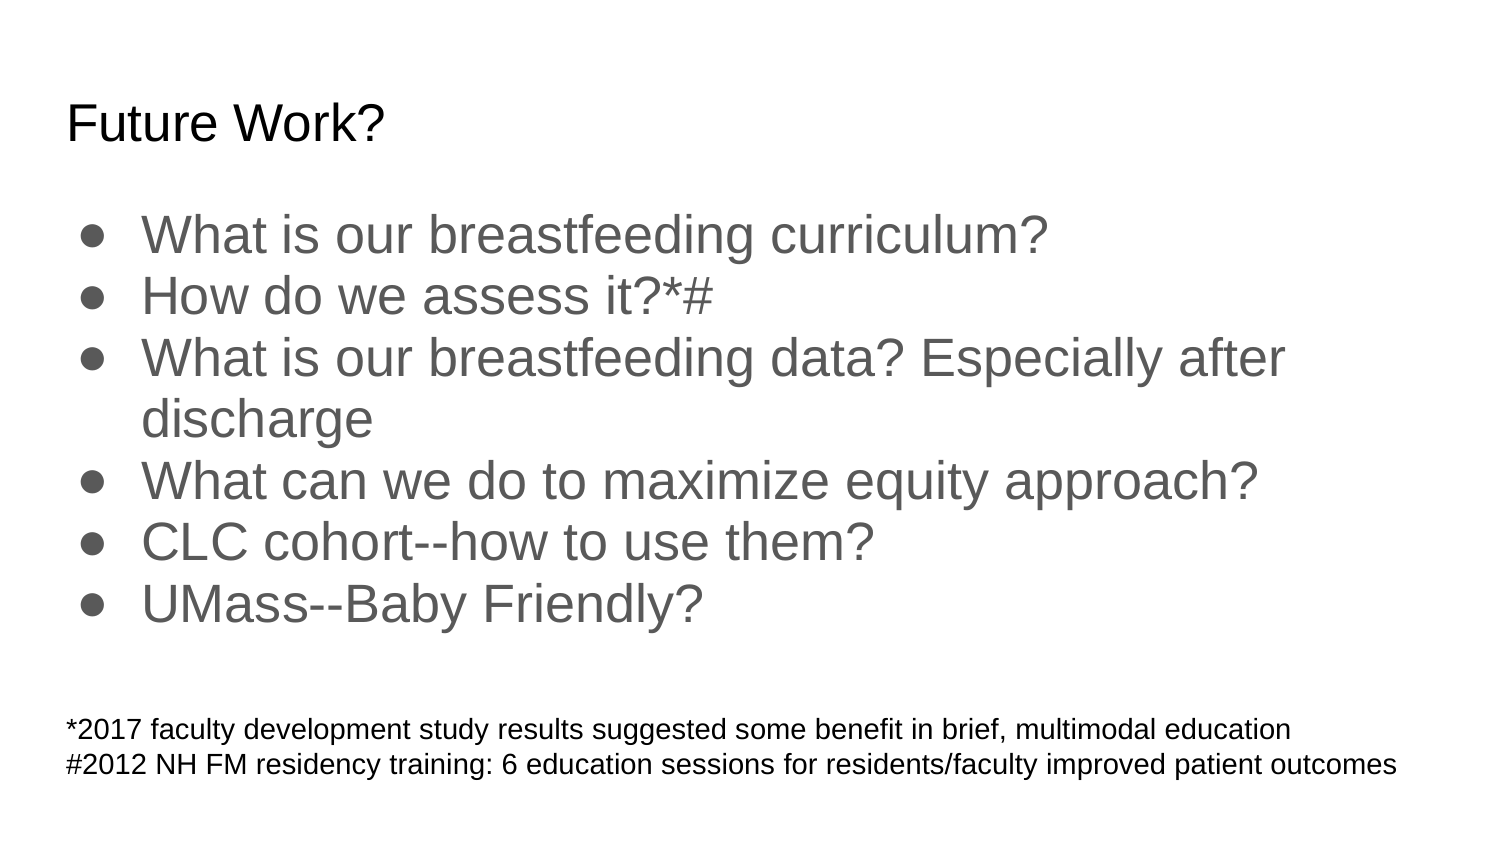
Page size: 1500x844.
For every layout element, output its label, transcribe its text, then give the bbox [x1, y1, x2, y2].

title Future Work? [51, 72, 1449, 167]
list What is our breastfeeding curriculum? How do we assess it?*# What is our breastfeeding data? Especially after discharge What can we do to maximize equity approach? CLC cohort--how to use them? UMass--Baby Friendly? [51, 189, 1353, 695]
text_box *2017 faculty development study results suggested some benefit in brief, multimodal education #2012 NH FM residency training: 6 education sessions for residents/faculty improved patient outcomes [51, 695, 1449, 796]
